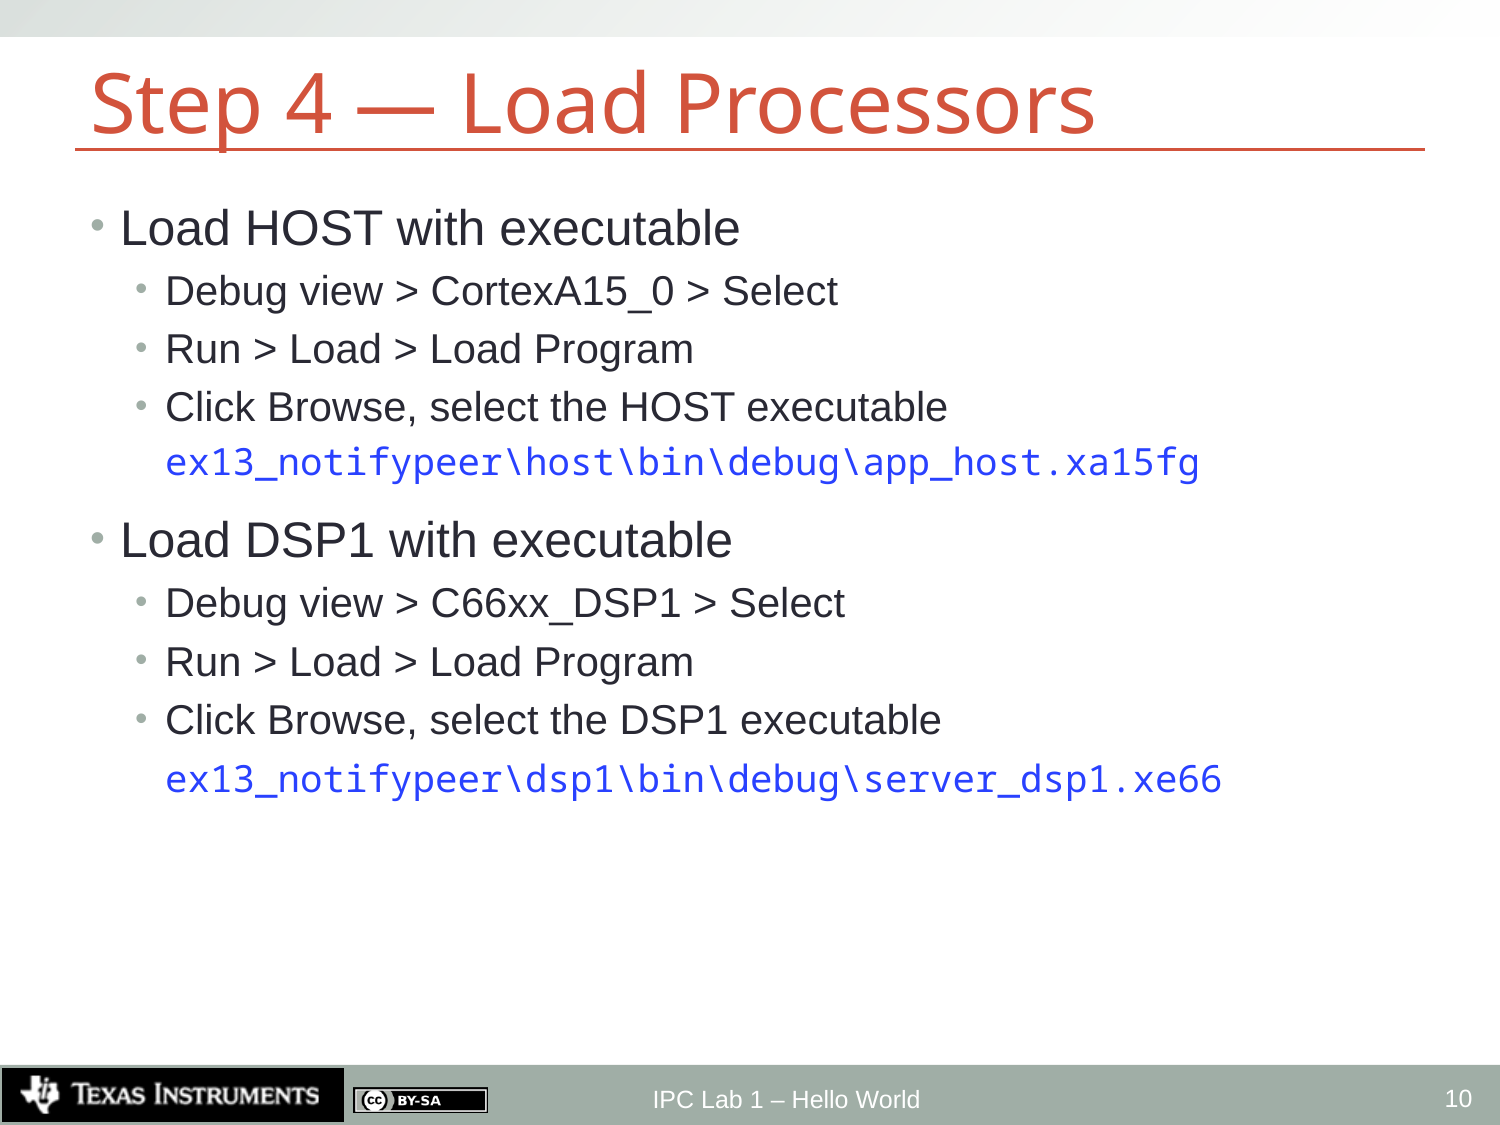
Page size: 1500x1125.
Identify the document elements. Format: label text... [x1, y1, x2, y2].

picture [2, 1068, 344, 1122]
title Step 4 — Load Processors [75, 37, 1425, 163]
footer IPC Lab 1 – Hello World [637, 1071, 1313, 1125]
picture [353, 1087, 488, 1113]
slide_number 10 [1313, 1071, 1488, 1125]
list Load HOST with executable Debug view > CortexA15_0 > Select Run > Load > Load Program Click Browse, select the HOST executable ex13_notifypeer\host\bin\debug\app_host.xa15fg Load DSP1 with executable Debug view > C66xx_DSP1 > Select Run > Load > Load Program Click Browse, select the DSP1 executable ex13_notifypeer\dsp1\bin\debug\server_dsp1.xe66 [75, 187, 1425, 1038]
